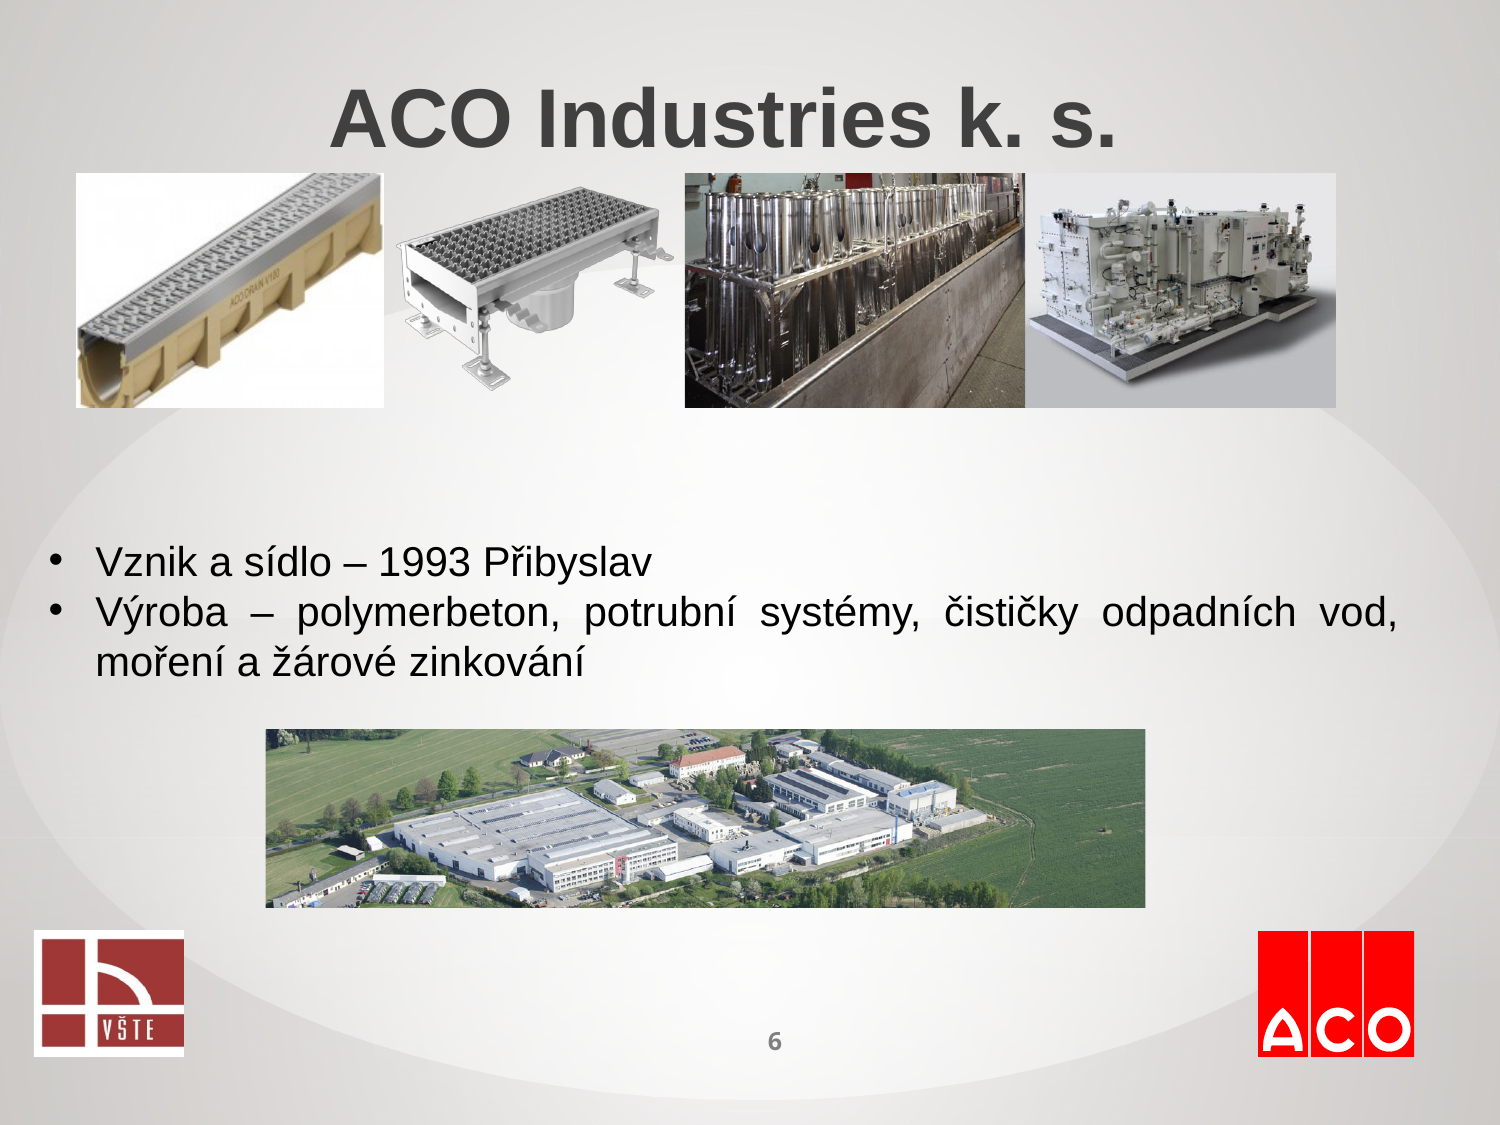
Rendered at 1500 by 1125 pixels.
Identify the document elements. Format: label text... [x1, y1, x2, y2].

text_box ACO Industries k. s. [33, 57, 1415, 172]
slide_number 6 [624, 1012, 925, 1073]
picture [265, 729, 1146, 908]
picture [76, 173, 1337, 408]
picture [33, 930, 185, 1057]
picture [1257, 930, 1415, 1057]
text_box Vznik a sídlo – 1993 Přibyslav Výroba – polymerbeton, potrubní systémy, čističky odpadních vod, moření a žárové zinkování [33, 527, 1415, 692]
